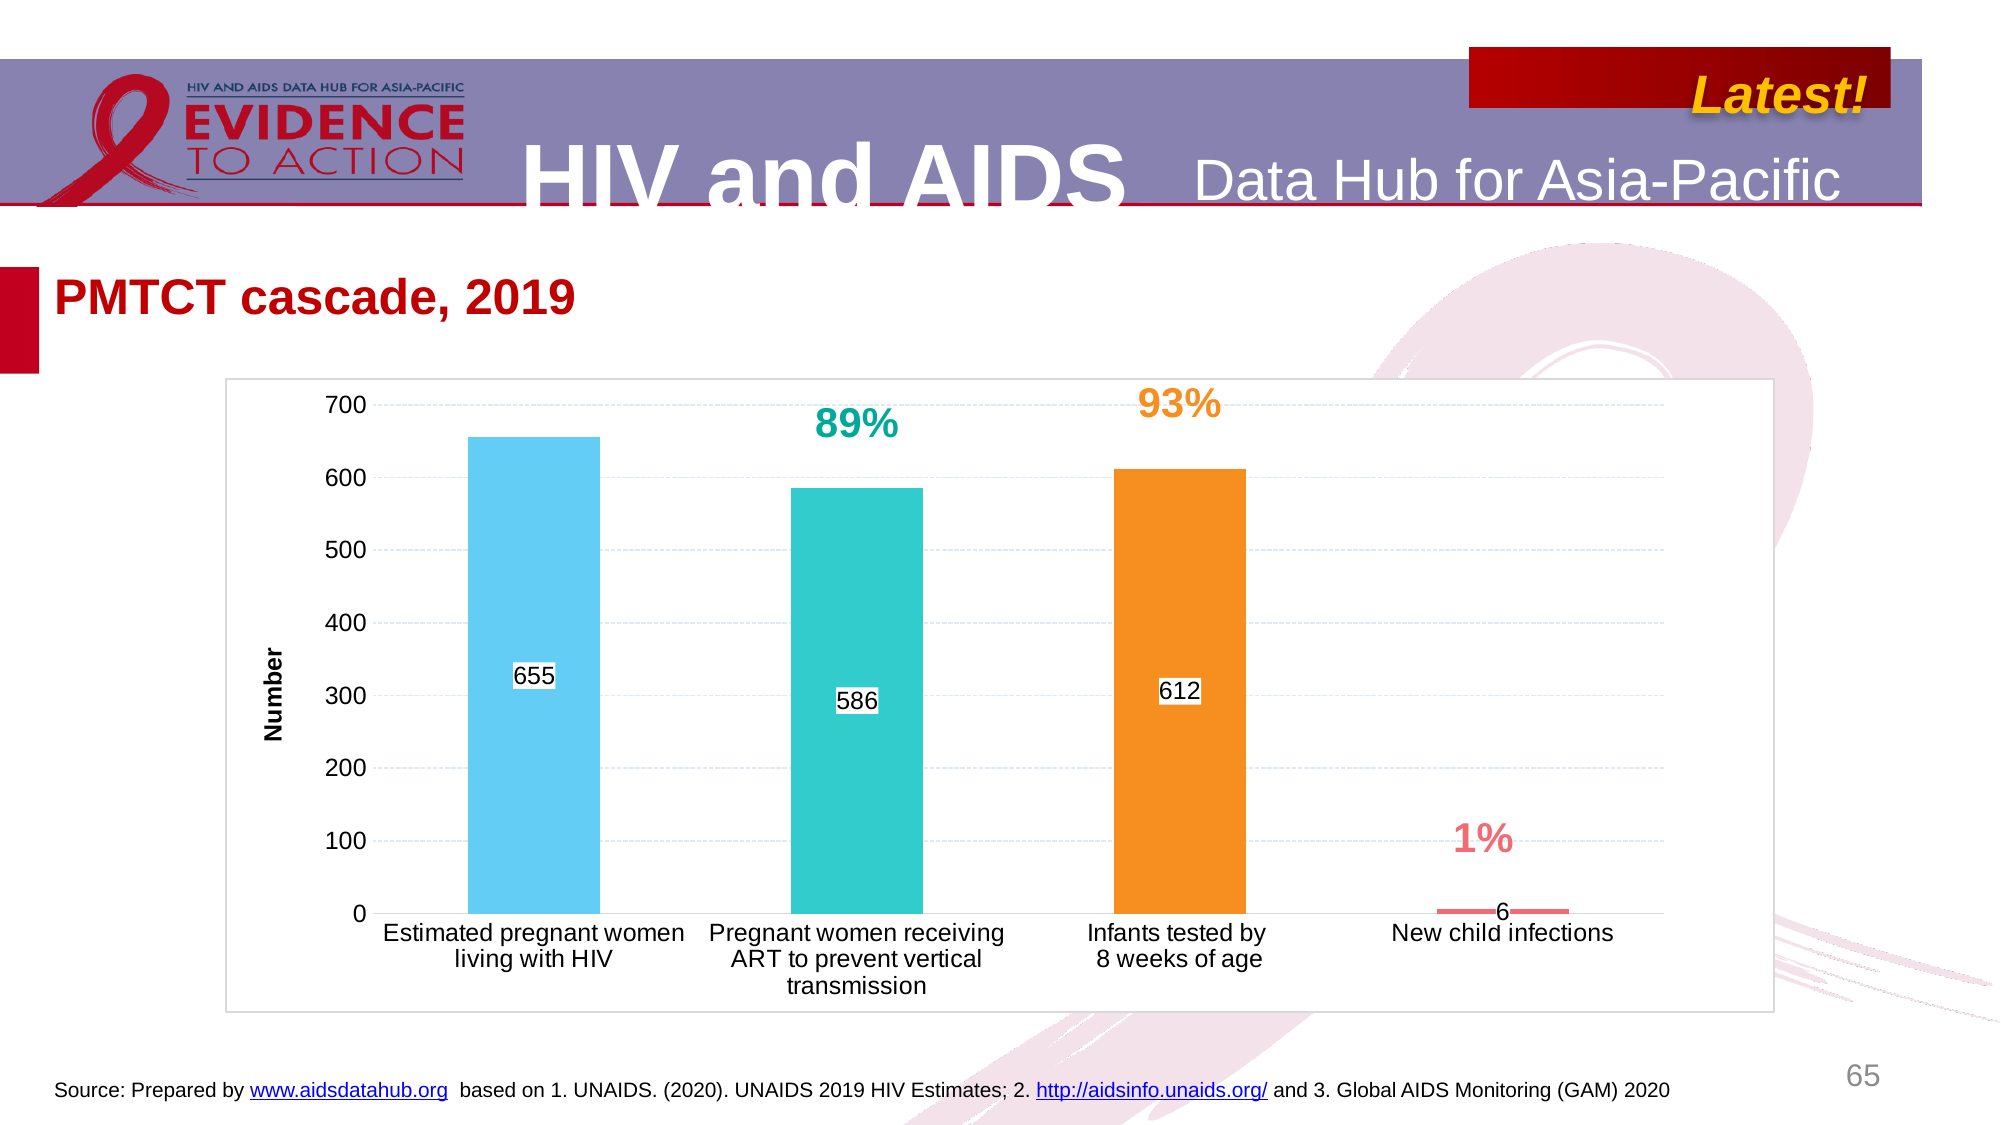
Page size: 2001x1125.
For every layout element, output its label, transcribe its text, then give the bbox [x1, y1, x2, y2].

picture [11, 74, 469, 207]
slide_number 65 [1781, 1042, 1900, 1103]
chart [224, 377, 1776, 1013]
picture [706, 181, 2000, 1125]
title PMTCT cascade, 2019 [34, 254, 1873, 338]
text_box Source: Prepared by www.aidsdatahub.org based on 1. UNAIDS. (2020). UNAIDS 2019 HIV Estimates; 2. http://aidsinfo.unaids.org/ and 3. Global AIDS Monitoring (GAM) 2020 [34, 1066, 1850, 1112]
